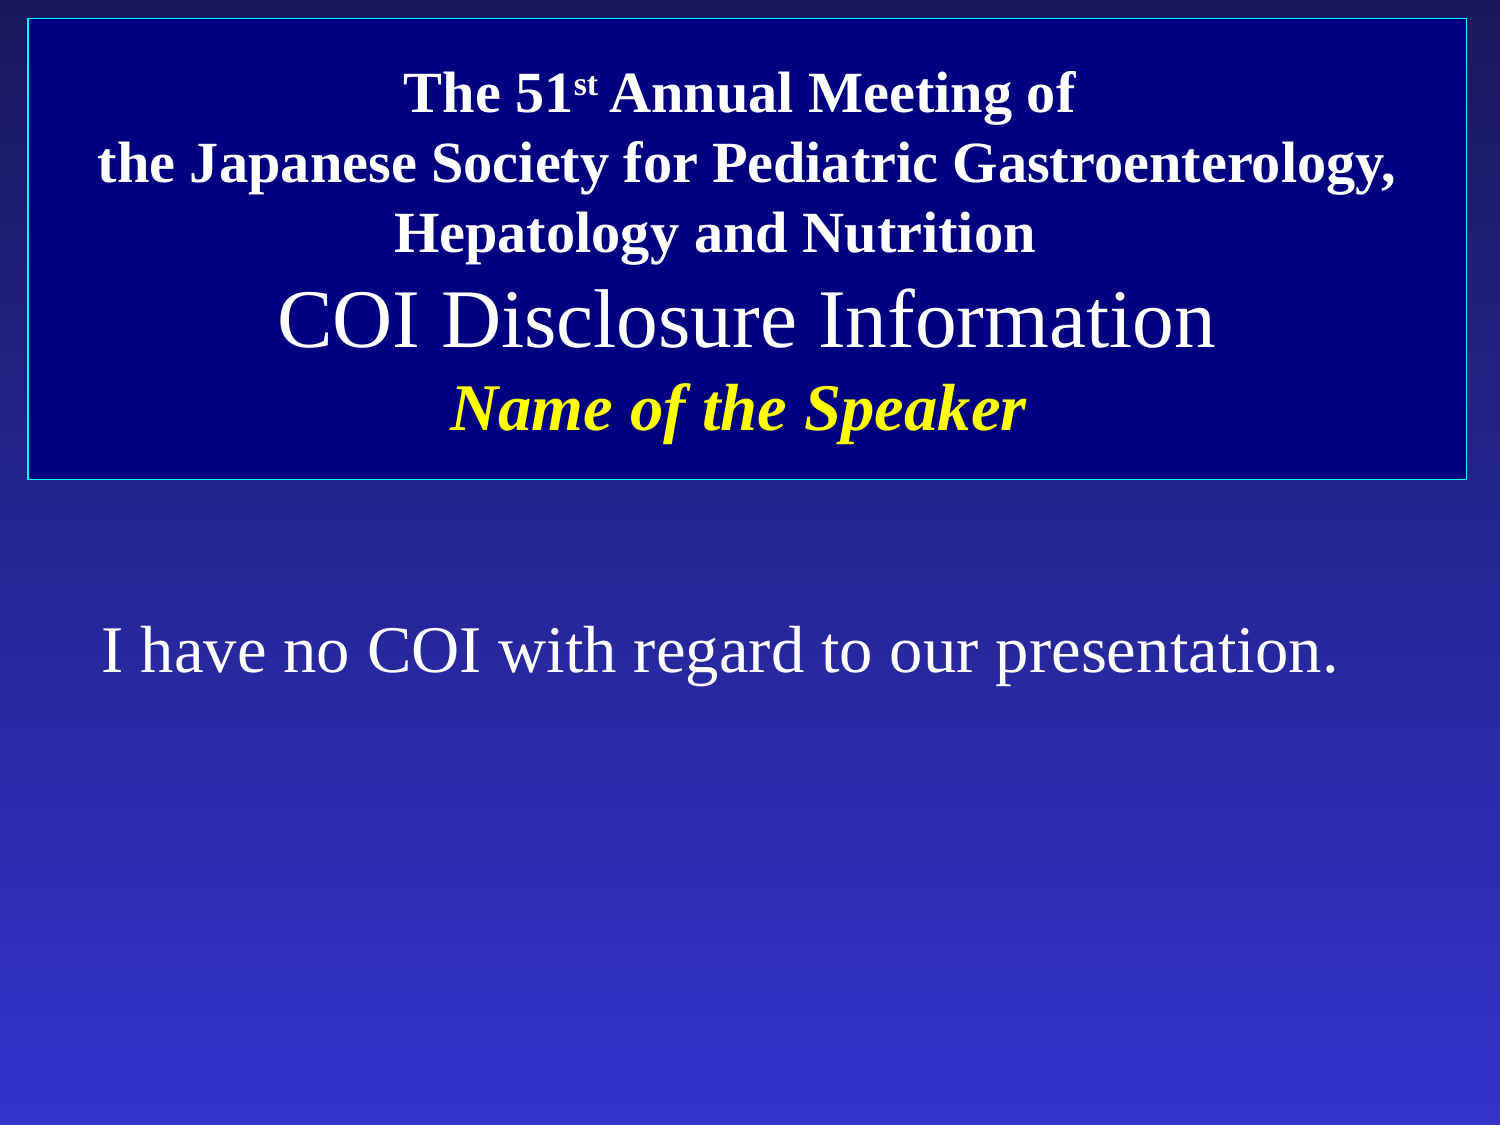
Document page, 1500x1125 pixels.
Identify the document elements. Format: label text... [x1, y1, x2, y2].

text_box I have no COI with regard to our presentation. [86, 598, 1415, 769]
text_box The 51st Annual Meeting of the Japanese Society for Pediatric Gastroenterology, Hepatology and Nutrition COI Disclosure Information Name of the Speaker [27, 18, 1467, 480]
